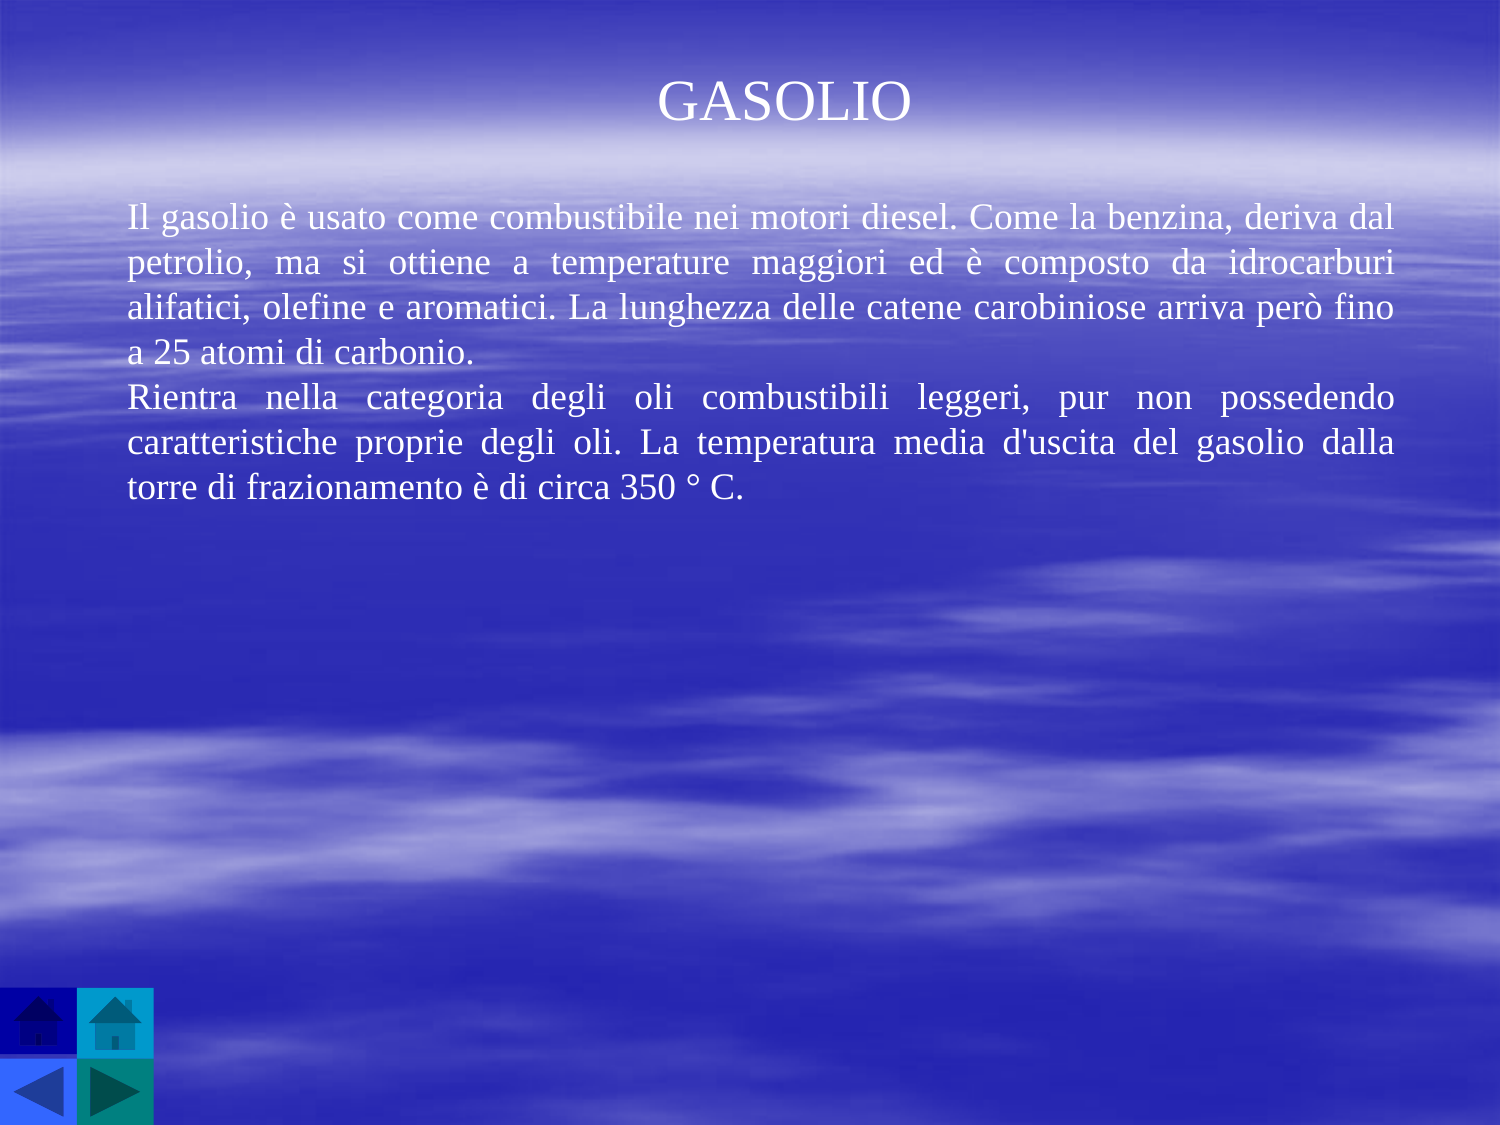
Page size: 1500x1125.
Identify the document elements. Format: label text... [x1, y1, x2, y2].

text_box [0, 987, 76, 1055]
text_box Il gasolio è usato come combustibile nei motori diesel. Come la benzina, deriva dal petrolio, ma si ottiene a temperature maggiori ed è composto da idrocarburi alifatici, olefine e aromatici. La lunghezza delle catene carobiniose arriva però fino a 25 atomi di carbonio. Rientra nella categoria degli oli combustibili leggeri, pur non possedendo caratteristiche proprie degli oli. La temperatura media d'uscita del gasolio dalla torre di frazionamento è di circa 350 ° C. [112, 184, 1412, 515]
text_box [76, 987, 154, 1059]
text_box [76, 1059, 154, 1125]
text_box GASOLIO [135, 54, 1436, 140]
text_box [0, 1058, 76, 1125]
